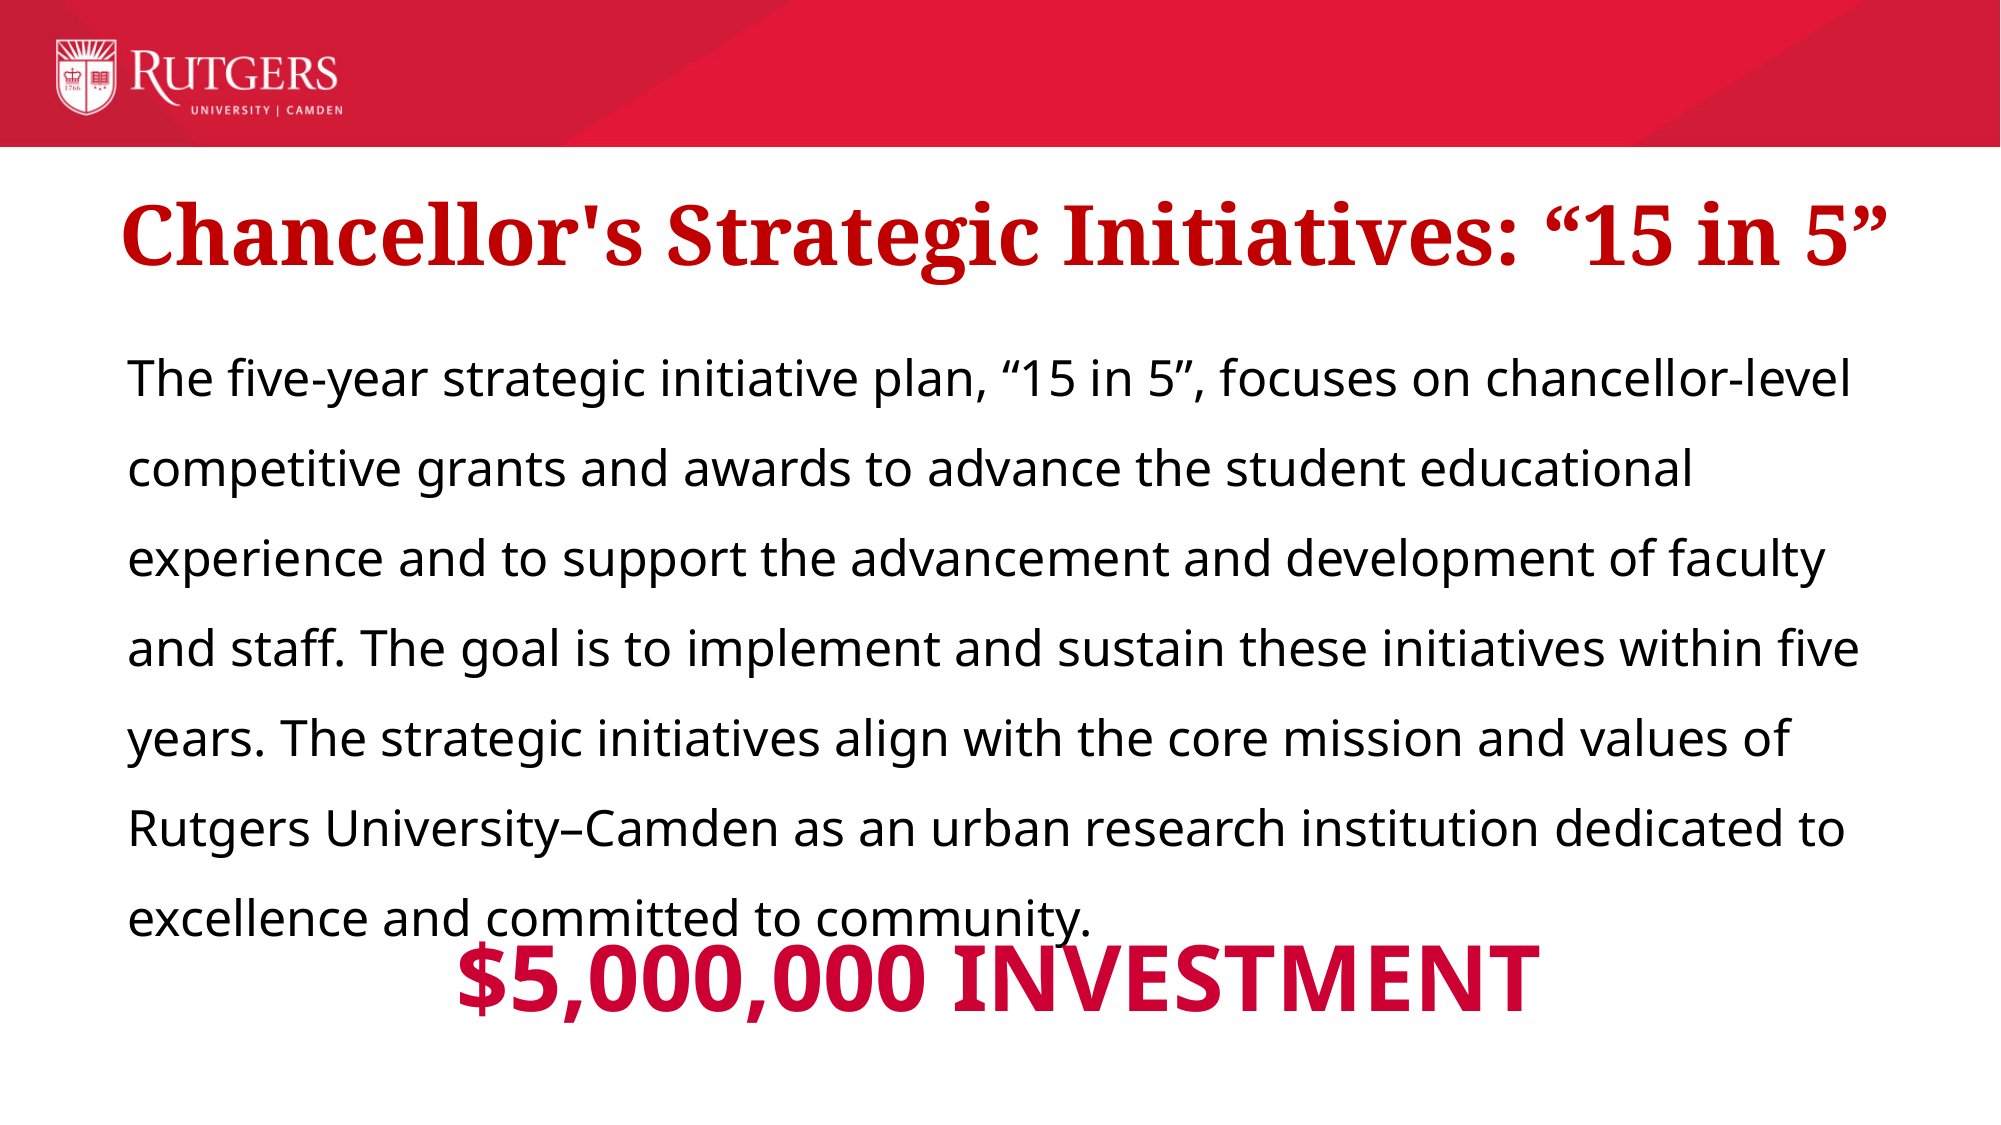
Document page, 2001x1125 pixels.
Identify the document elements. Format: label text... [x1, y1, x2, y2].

list The five-year strategic initiative plan, “15 in 5”, focuses on chancellor-level competitive grants and awards to advance the student educational experience and to support the advancement and development of faculty and staff. The goal is to implement and sustain these initiatives within five years. The strategic initiatives align with the core mission and values of Rutgers University–Camden as an urban research institution dedicated to excellence and committed to community. [112, 309, 1913, 936]
picture [0, 0, 2001, 1125]
text_box $5,000,000 INVESTMENT [277, 912, 1723, 1038]
text_box Chancellor's Strategic Initiatives: “15 in 5” [50, 156, 1963, 309]
